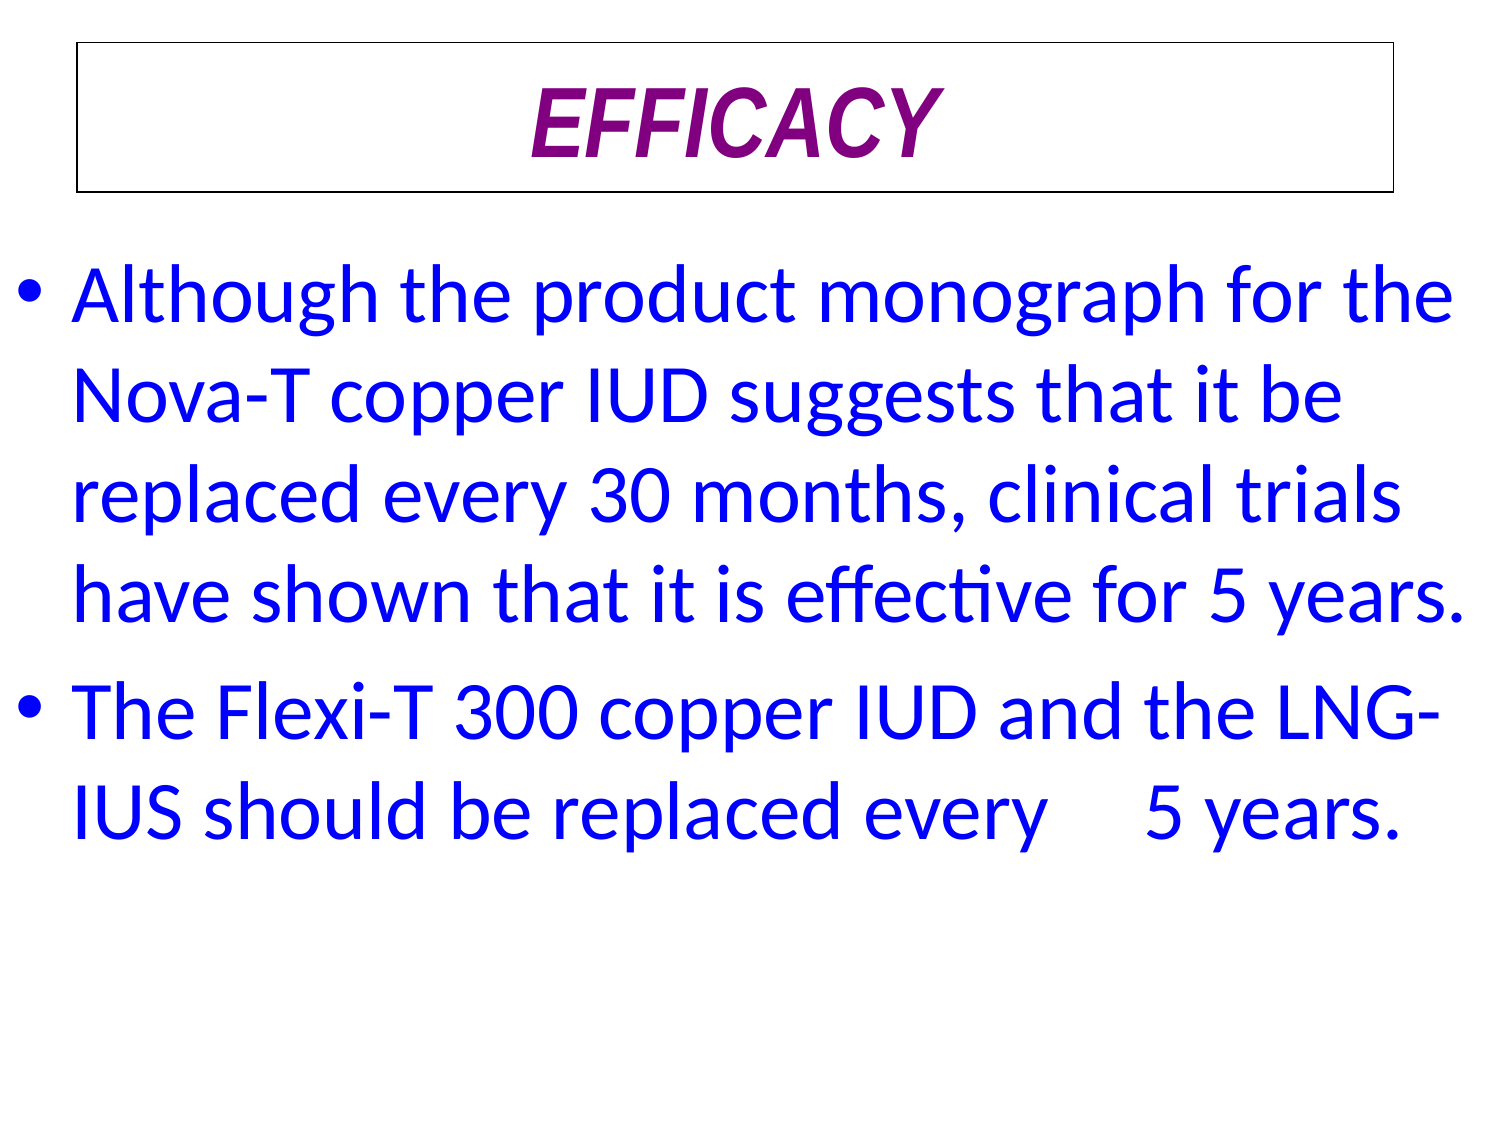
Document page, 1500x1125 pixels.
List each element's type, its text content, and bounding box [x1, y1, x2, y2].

text_box EFFICACY [76, 42, 1394, 192]
list Although the product monograph for the Nova-T copper IUD suggests that it be replaced every 30 months, clinical trials have shown that it is effective for 5 years. The Flexi-T 300 copper IUD and the LNG-IUS should be replaced every 5 years. [0, 231, 1500, 1071]
